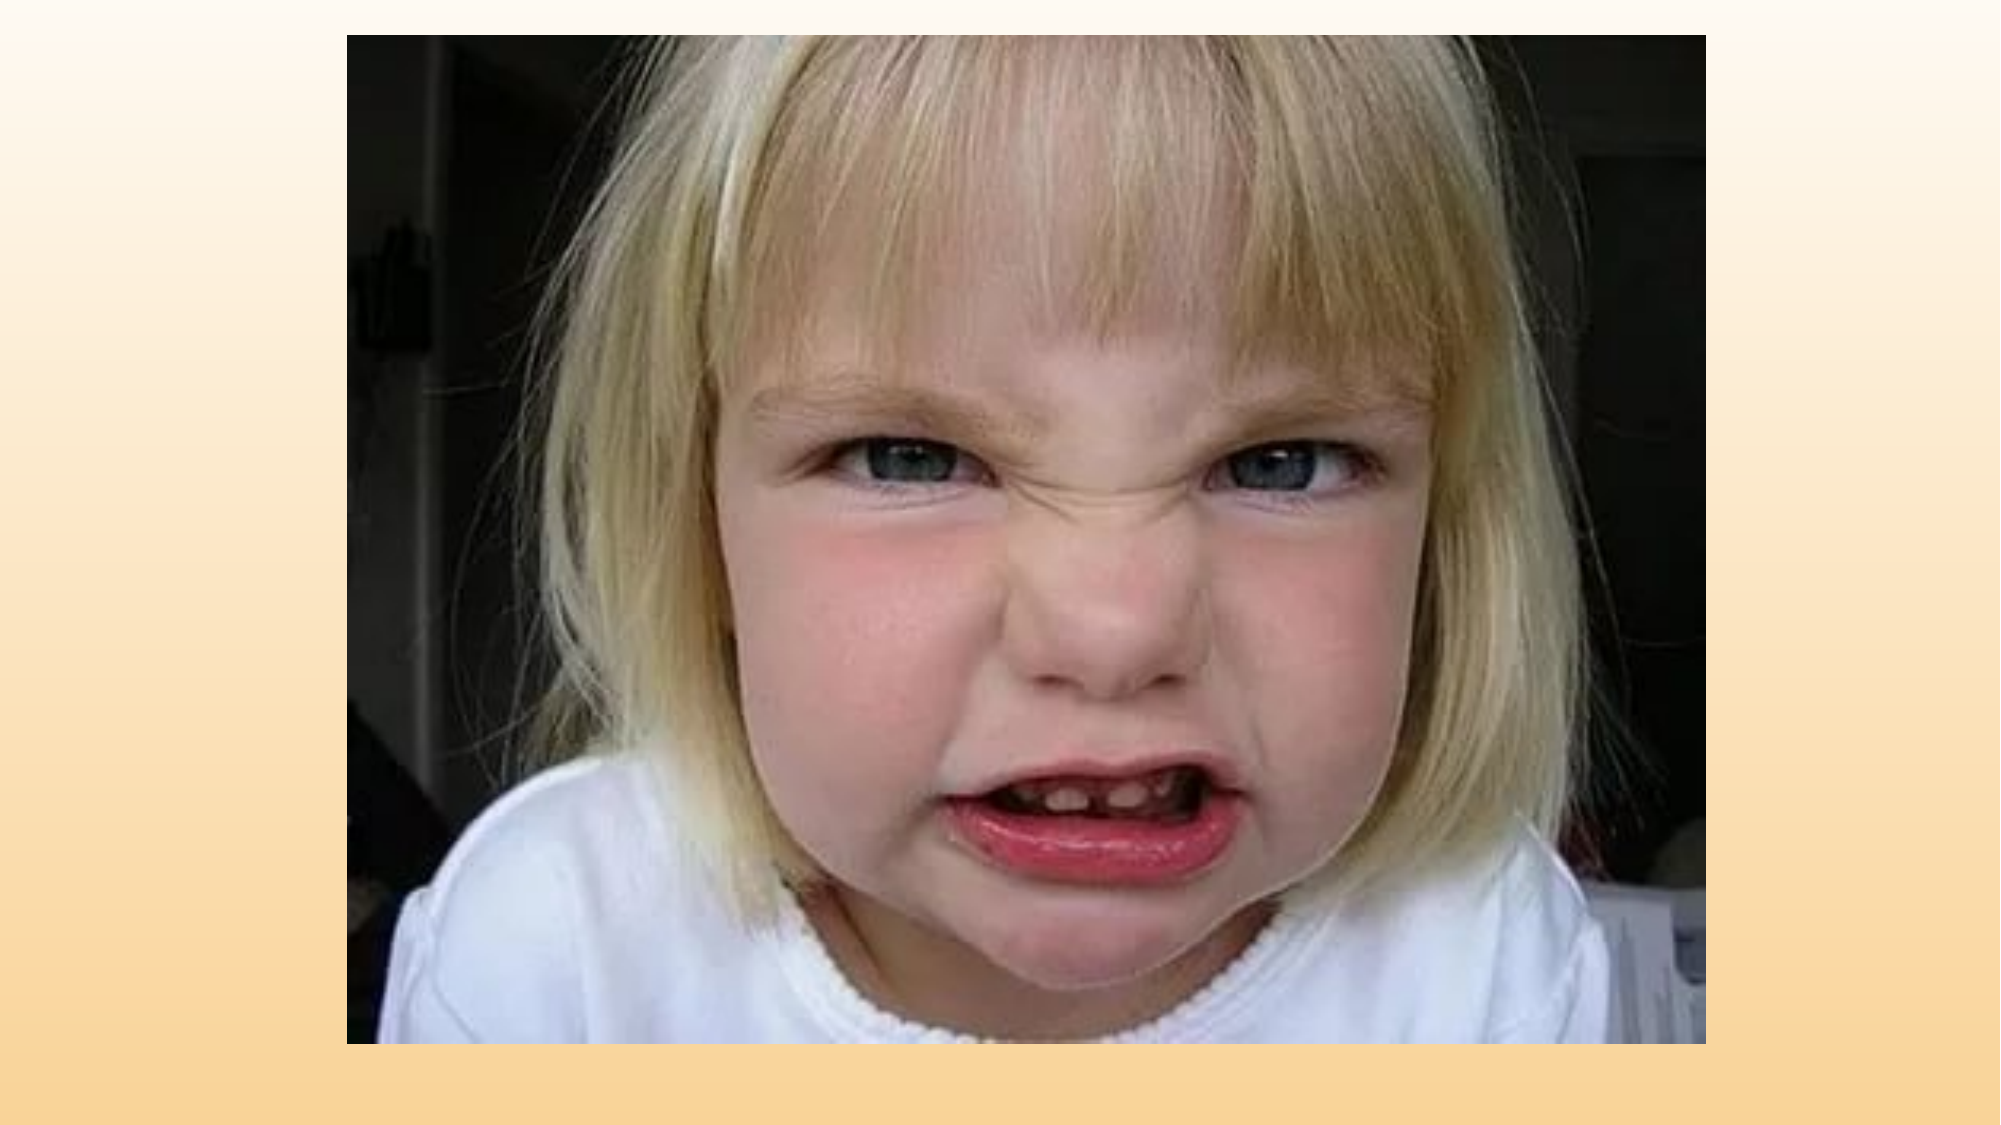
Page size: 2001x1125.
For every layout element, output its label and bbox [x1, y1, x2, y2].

list [346, 35, 1706, 1044]
